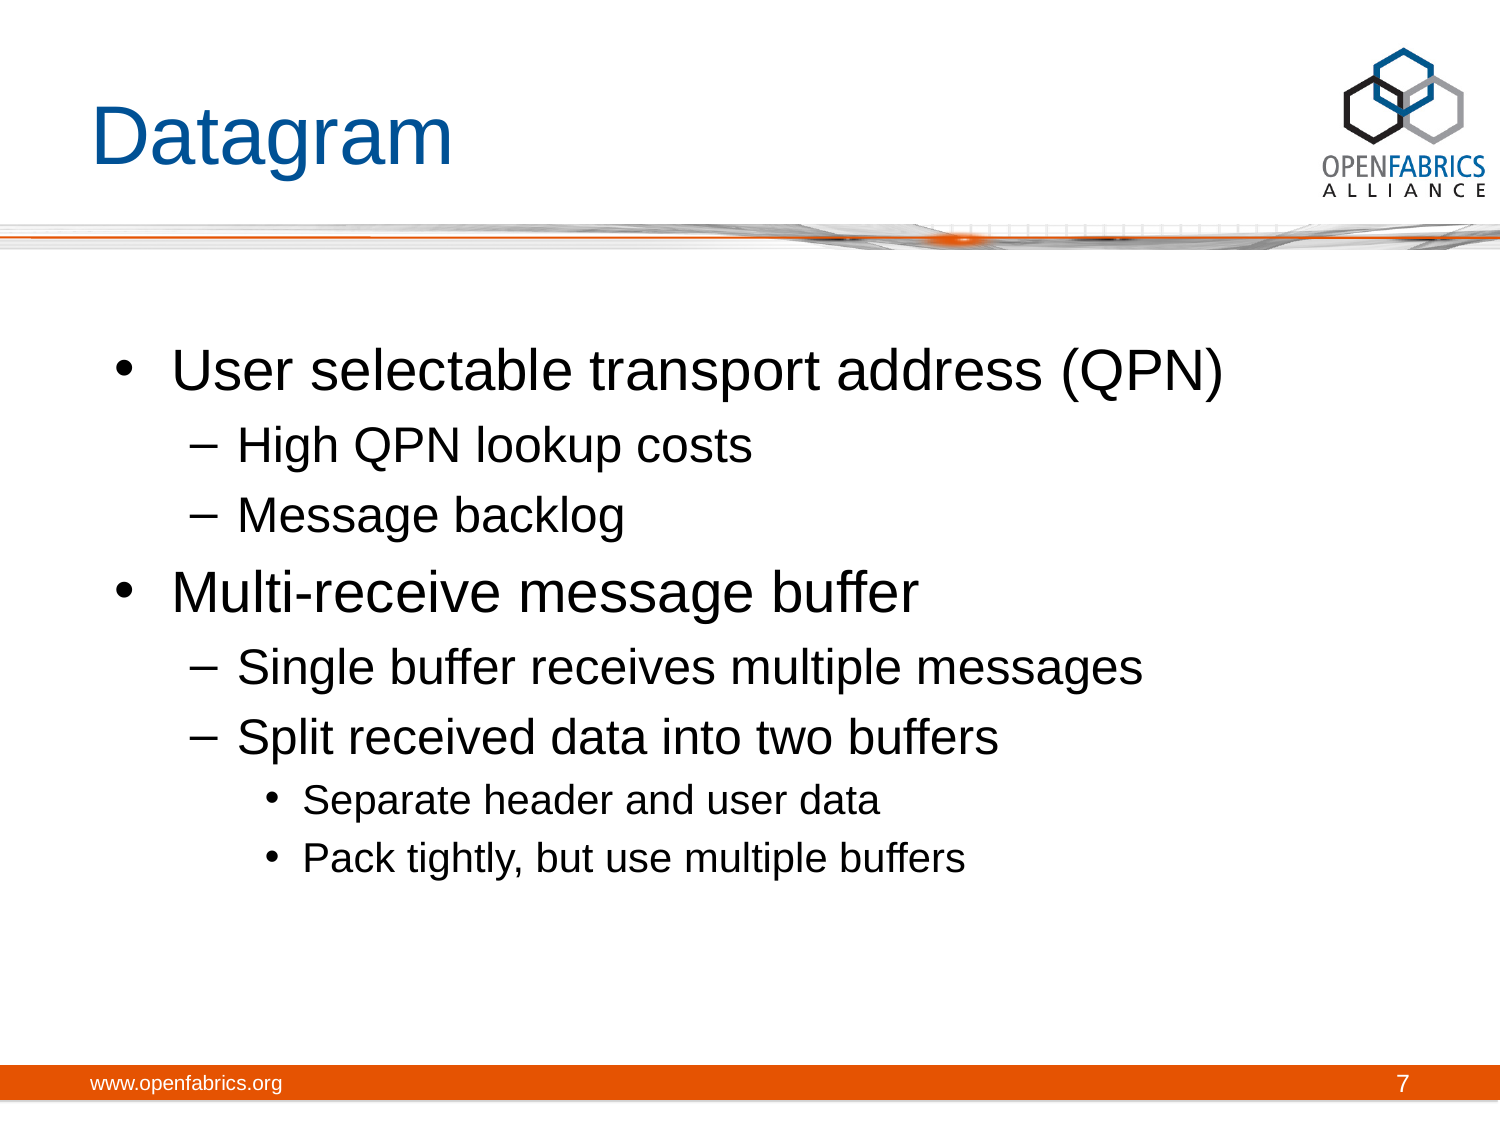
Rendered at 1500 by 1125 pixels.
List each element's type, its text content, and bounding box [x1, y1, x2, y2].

list User selectable transport address (QPN) High QPN lookup costs Message backlog Multi-receive message buffer Single buffer receives multiple messages Split received data into two buffers Separate header and user data Pack tightly, but use multiple buffers [99, 324, 1450, 1088]
title Datagram [75, 37, 1300, 225]
picture [1312, 37, 1494, 219]
footer www.openfabrics.org [75, 1052, 550, 1113]
slide_number 7 [1074, 1052, 1425, 1113]
picture [0, 239, 1500, 250]
picture [0, 224, 1500, 236]
